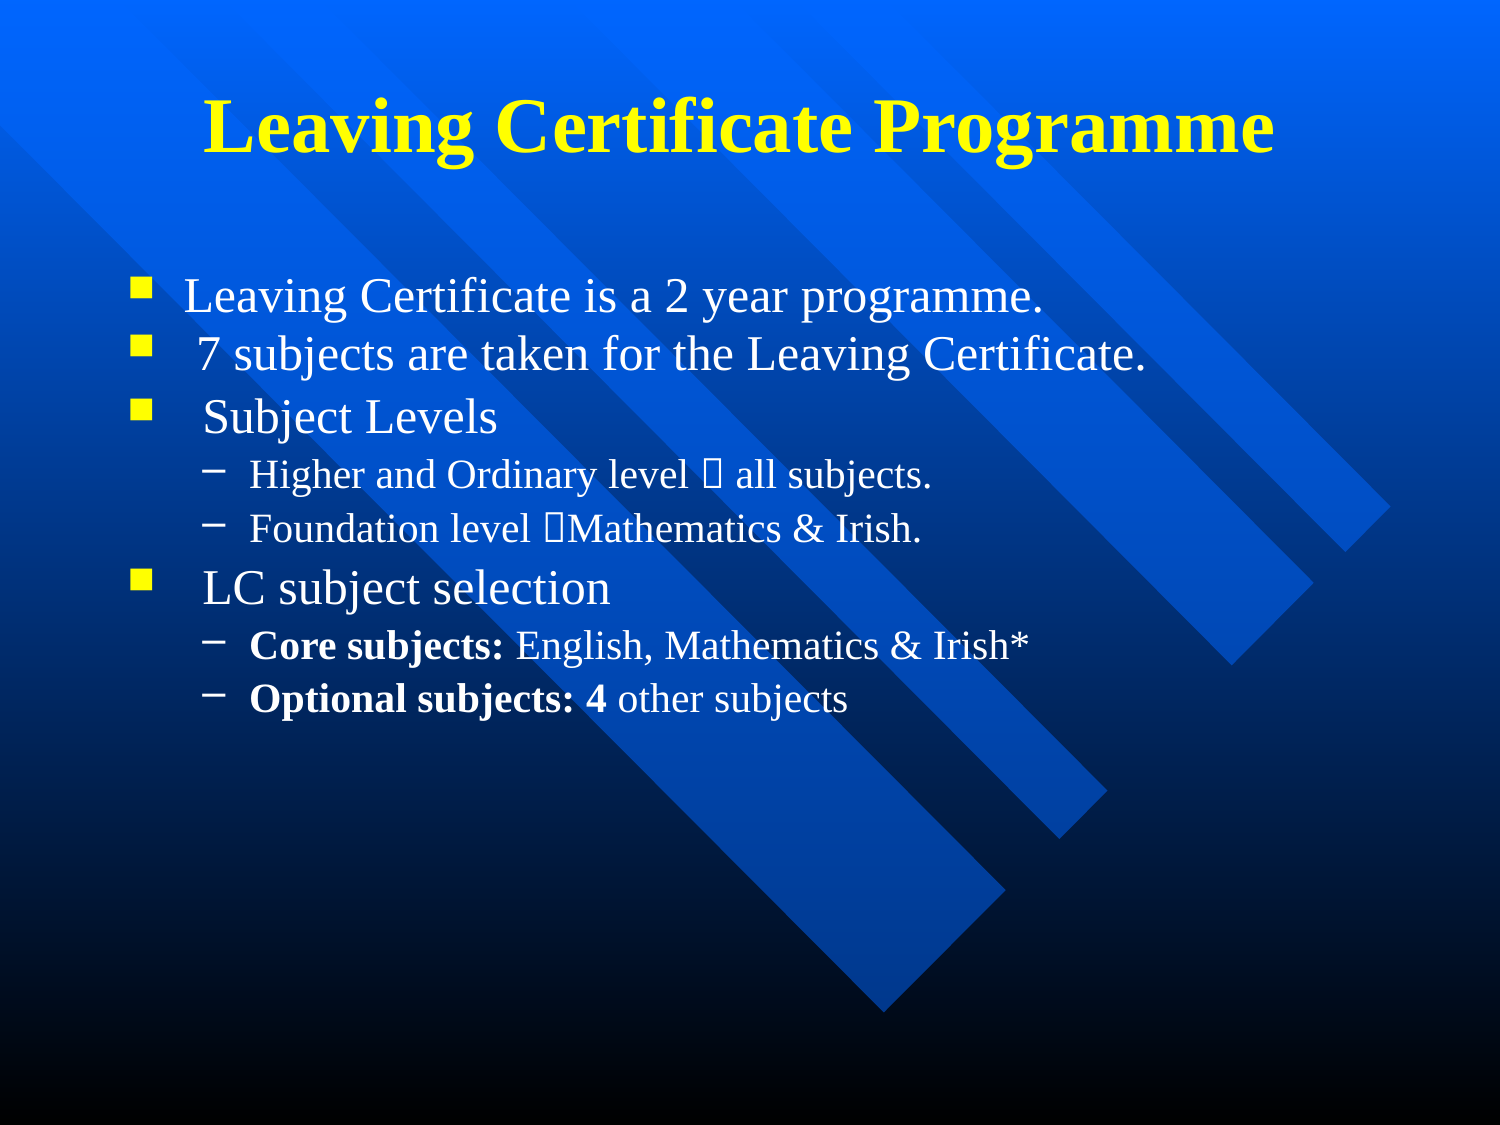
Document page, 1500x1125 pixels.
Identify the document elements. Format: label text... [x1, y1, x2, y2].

list Leaving Certificate is a 2 year programme. 7 subjects are taken for the Leaving Certificate. Subject Levels Higher and Ordinary level  all subjects. Foundation level Mathematics & Irish. LC subject selection Core subjects: English, Mathematics & Irish* Optional subjects: 4 other subjects [111, 266, 1388, 1059]
title Leaving Certificate Programme [185, 21, 1295, 221]
